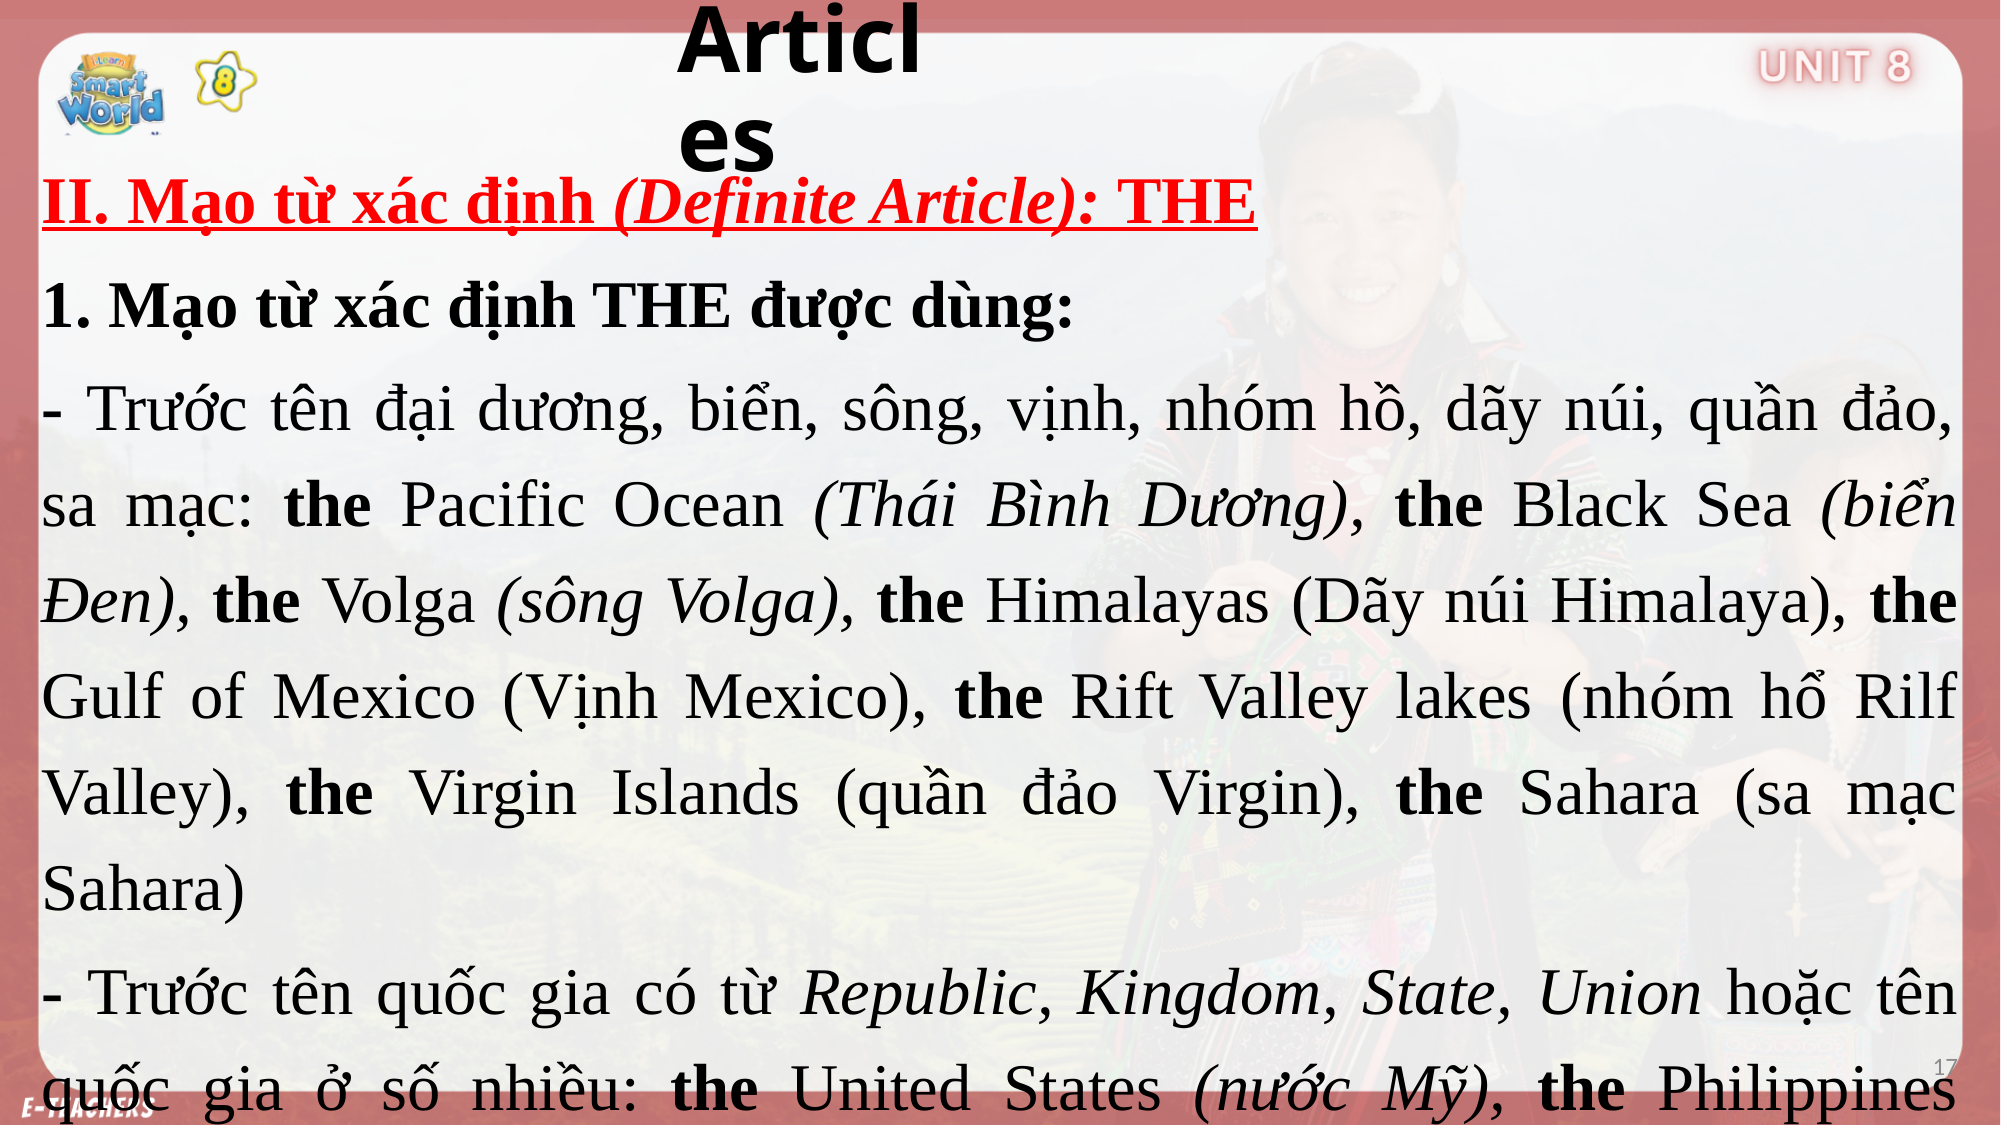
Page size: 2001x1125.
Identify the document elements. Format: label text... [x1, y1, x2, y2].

title Articles [677, 39, 976, 146]
picture [0, 0, 2001, 1125]
list II. Mạo từ xác định (Definite Article): THE 1. Mạo từ xác định THE được dùng: - Trước tên đại dương, biển, sông, vịnh, nhóm hồ, dãy núi, quần đảo, sa mạc: the Pacific Ocean (Thái Bình Dương), the Black Sea (biển Đen), the Volga (sông Volga), the Himalayas (Dãy núi Himalaya), the Gulf of Mexico (Vịnh Mexico), the Rift Valley lakes (nhóm hổ Rilf Valley), the Virgin Islands (quần đảo Virgin), the Sahara (sa mạc Sahara) - Trước tên quốc gia có từ Republic, Kingdom, State, Union hoặc tên quốc gia ở số nhiều: the United States (nước Mỹ), the Philippines (nước Philippine) [41, 140, 1959, 1115]
